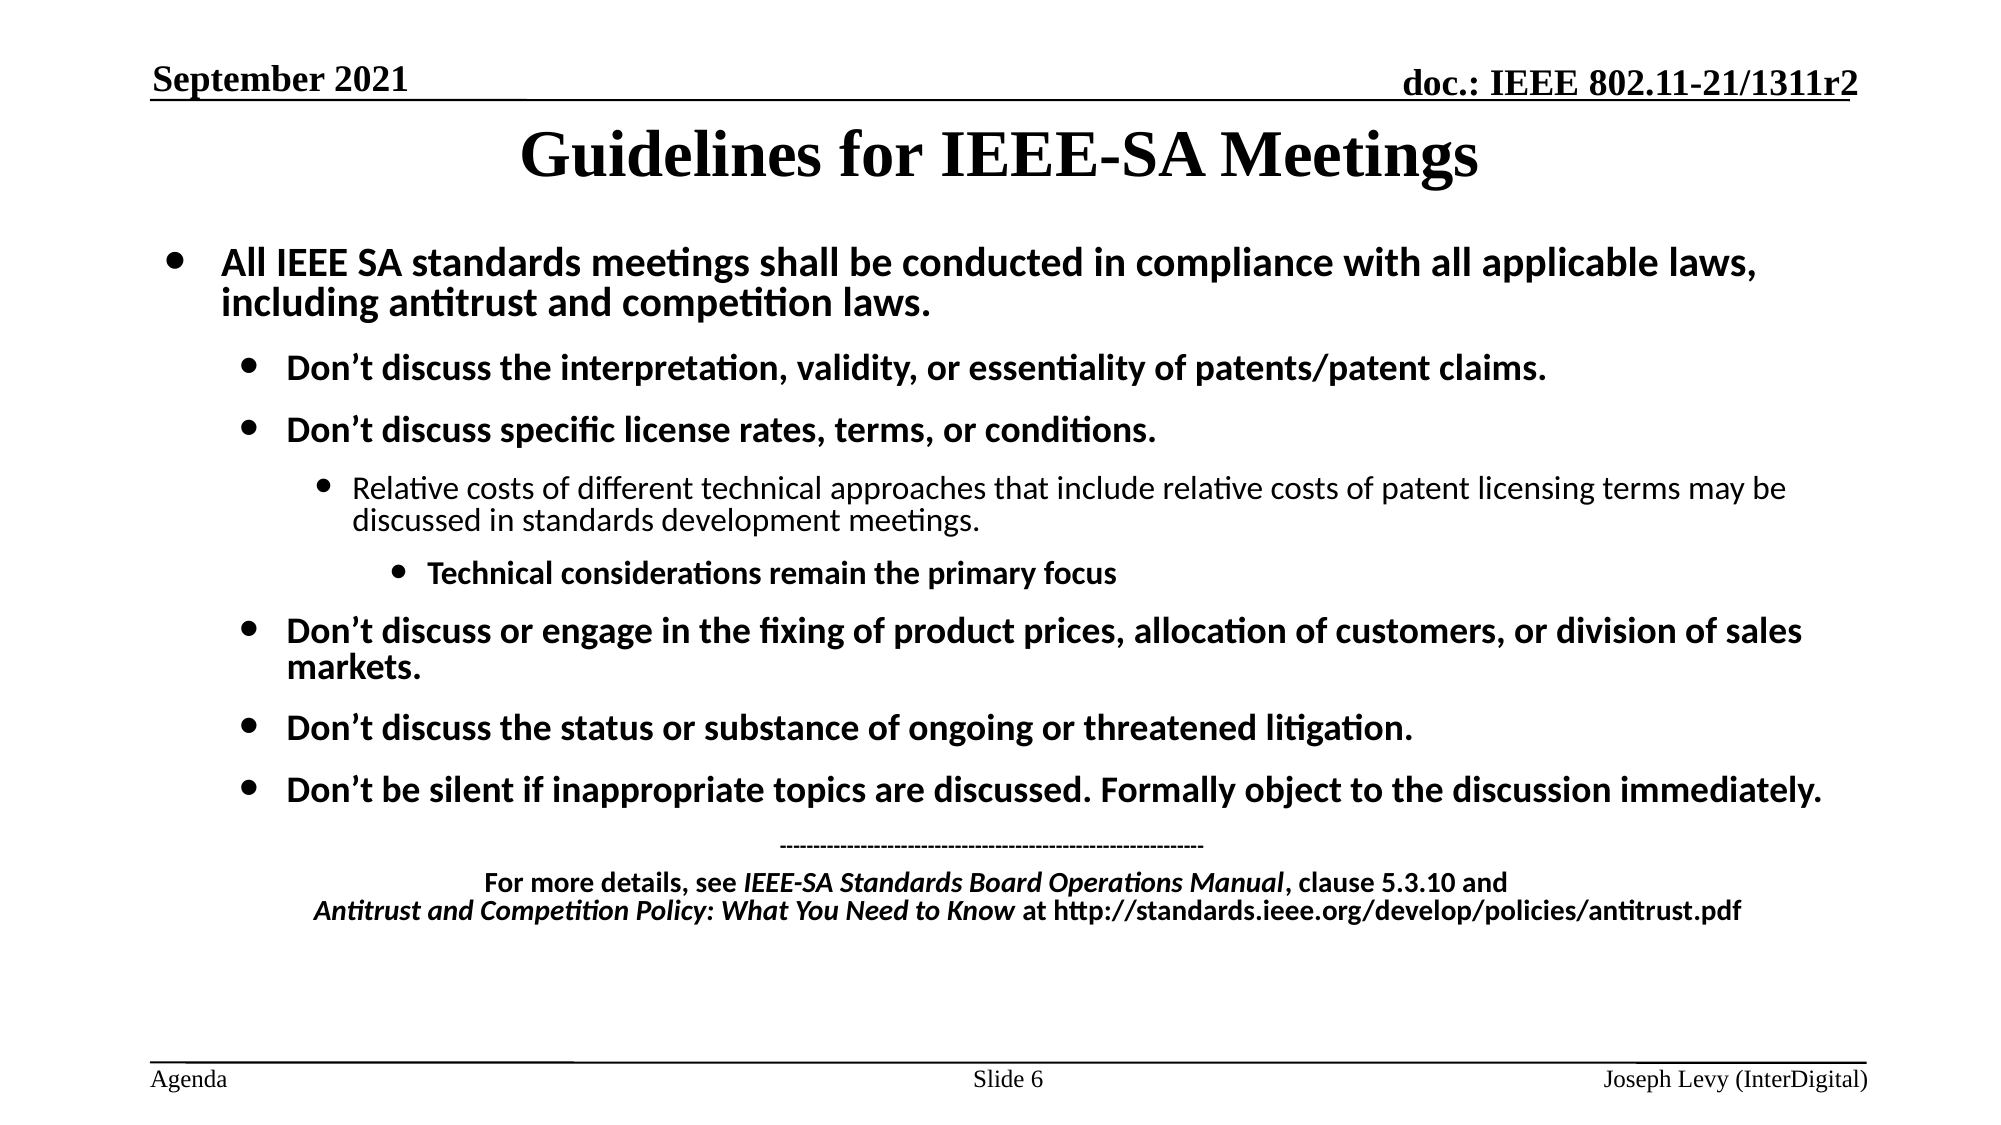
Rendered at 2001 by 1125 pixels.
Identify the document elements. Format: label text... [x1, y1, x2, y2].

text_box All IEEE SA standards meetings shall be conducted in compliance with all applicable laws, including antitrust and competition laws. Don’t discuss the interpretation, validity, or essentiality of patents/patent claims. Don’t discuss specific license rates, terms, or conditions. Relative costs of different technical approaches that include relative costs of patent licensing terms may be discussed in standards development meetings. Technical considerations remain the primary focus Don’t discuss or engage in the fixing of product prices, allocation of customers, or division of sales markets. Don’t discuss the status or substance of ongoing or threatened litigation. Don’t be silent if inappropriate topics are discussed. Formally object to the discussion immediately. --------------------------------------------------------------- For more details, see IEEE-SA Standards Board Operations Manual, clause 5.3.10 and Antitrust and Competition Policy: What You Need to Know at http://standards.ieee.org/develop/policies/antitrust.pdf [150, 237, 1850, 1000]
title Guidelines for IEEE-SA Meetings [149, 112, 1850, 188]
footer Joseph Levy (InterDigital) [1171, 1061, 1869, 1093]
slide_number Slide 6 [950, 1061, 1067, 1123]
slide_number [152, 54, 563, 100]
